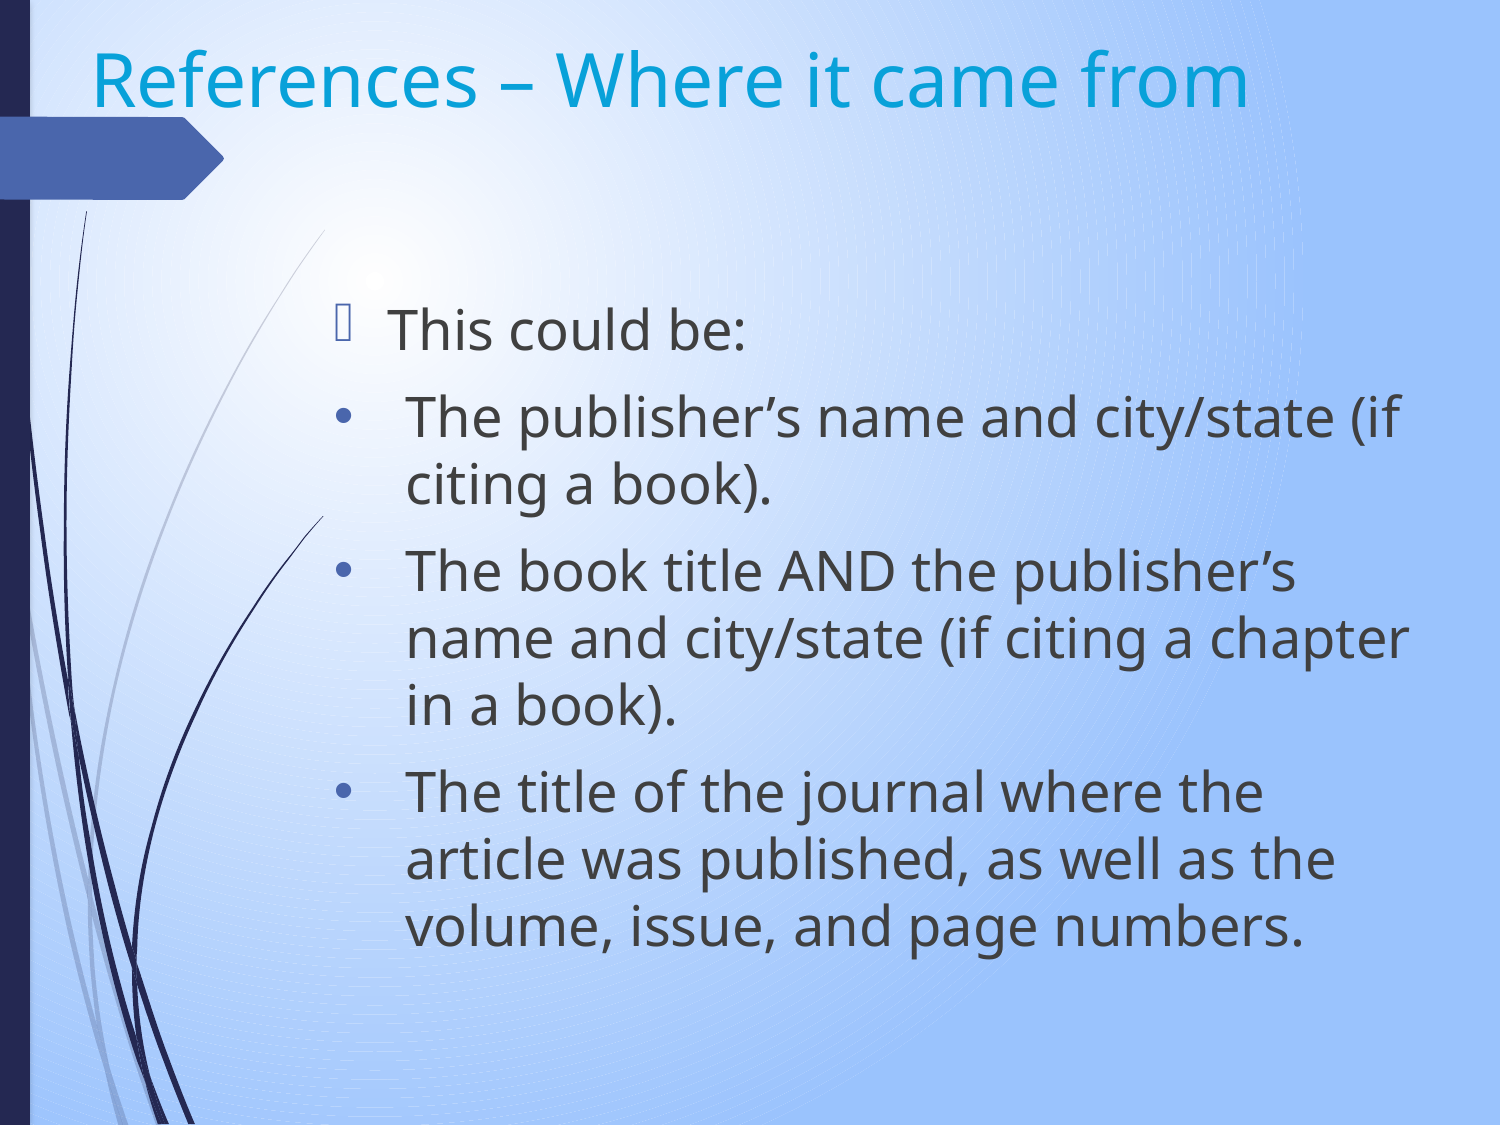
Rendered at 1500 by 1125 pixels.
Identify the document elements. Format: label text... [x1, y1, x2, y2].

title References – Where it came from [75, 25, 1349, 288]
list This could be: The publisher’s name and city/state (if citing a book). The book title AND the publisher’s name and city/state (if citing a chapter in a book). The title of the journal where the article was published, as well as the volume, issue, and page numbers. [318, 287, 1432, 970]
